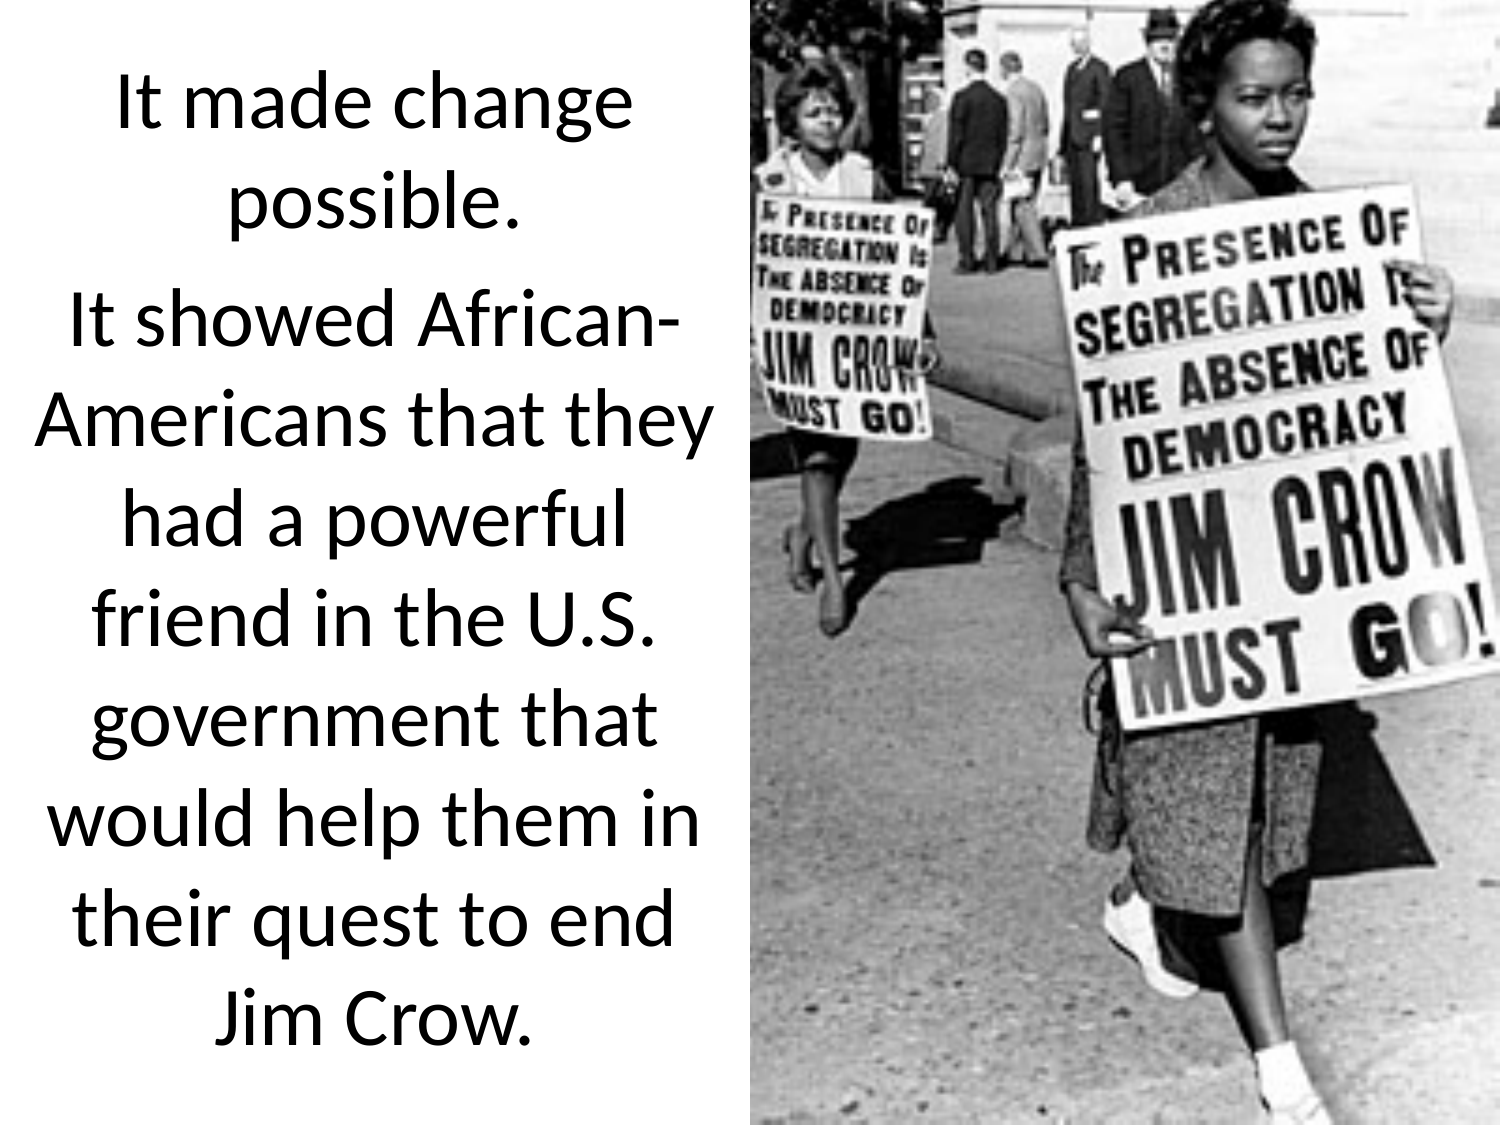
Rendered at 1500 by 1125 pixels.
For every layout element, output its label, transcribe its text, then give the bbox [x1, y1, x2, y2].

text_box It made change possible. [0, 38, 744, 253]
text_box It showed African-Americans that they had a powerful friend in the U.S. government that would help them in their quest to end Jim Crow. [0, 255, 744, 1070]
picture [749, 0, 1500, 1125]
